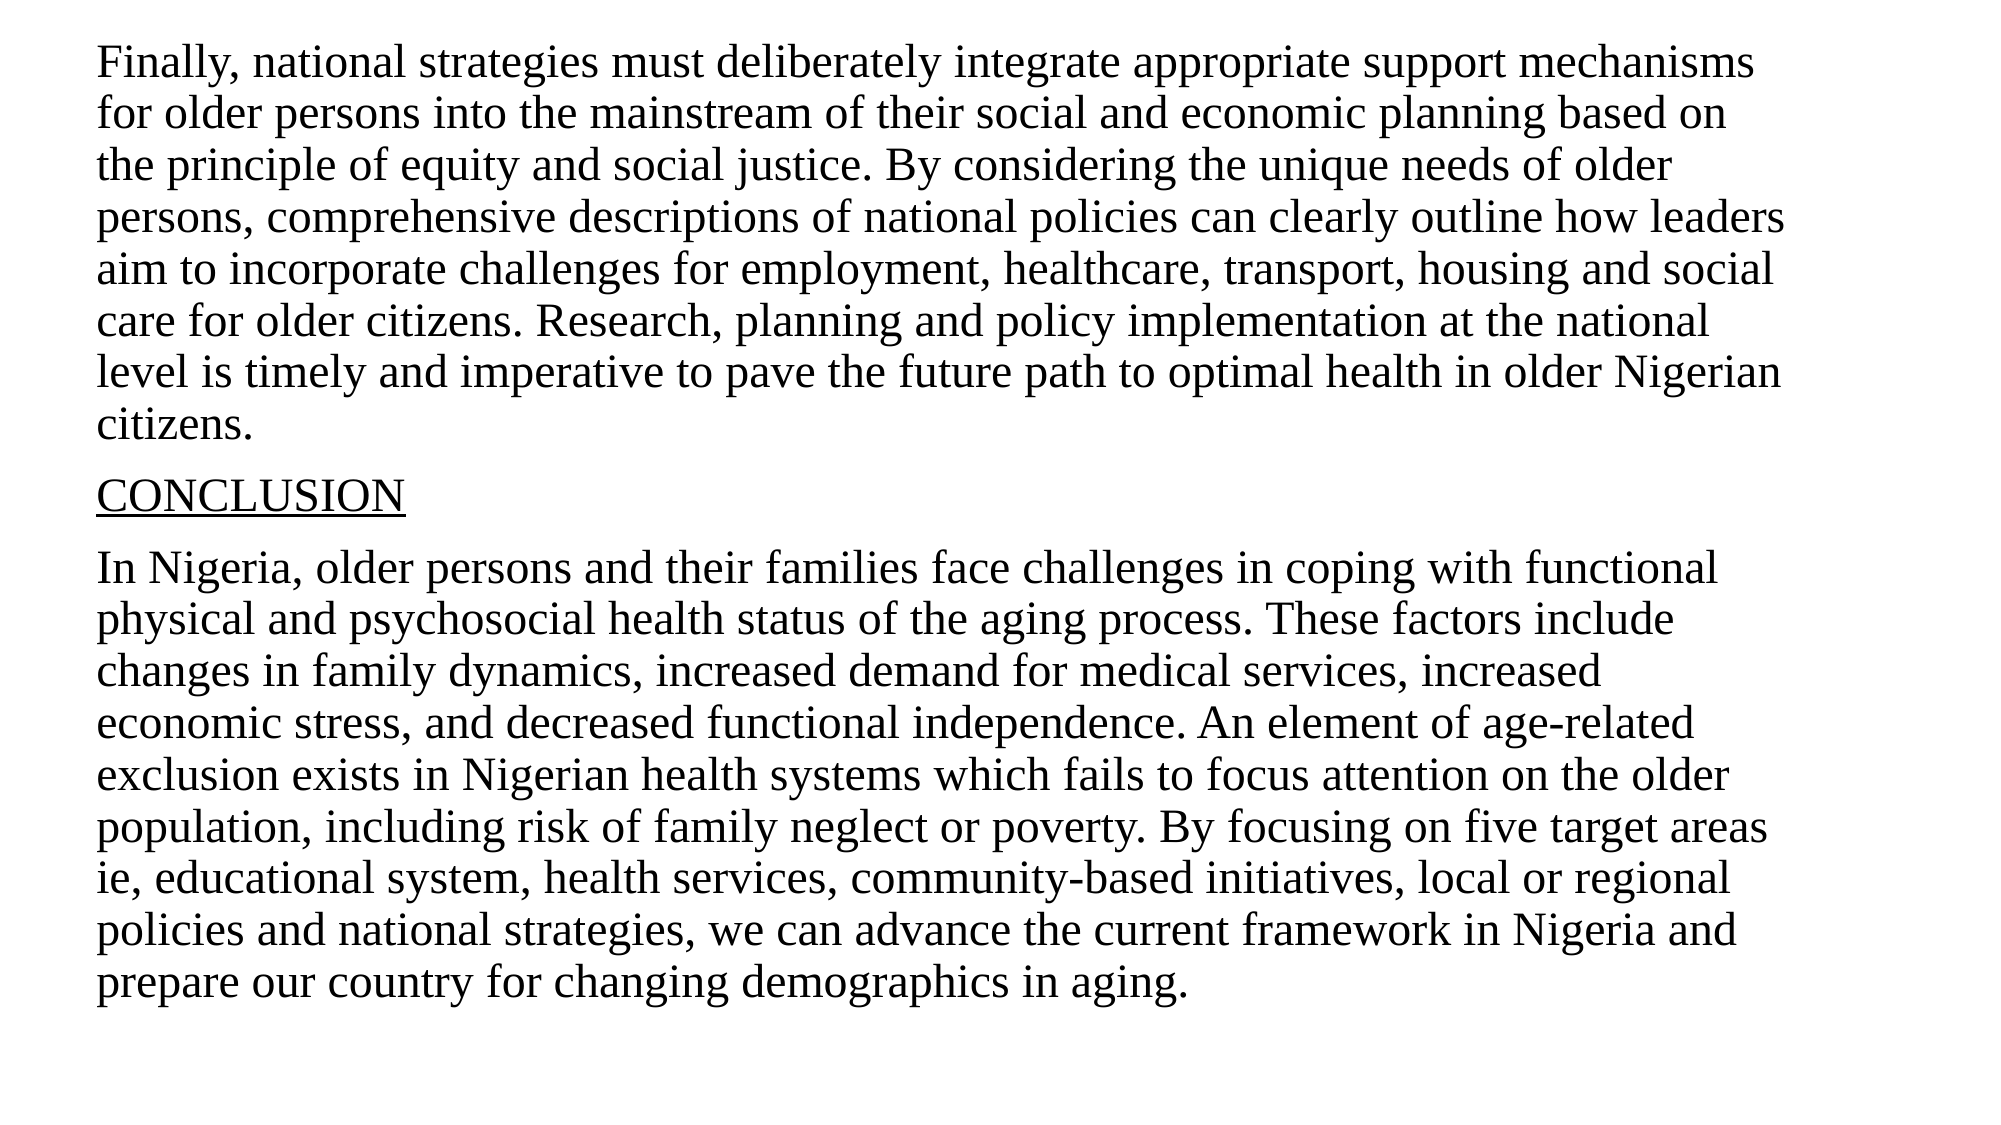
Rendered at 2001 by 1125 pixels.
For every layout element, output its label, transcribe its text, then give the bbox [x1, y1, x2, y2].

list Finally, national strategies must deliberately integrate appropriate support mechanisms for older persons into the mainstream of their social and economic planning based on the principle of equity and social justice. By considering the unique needs of older persons, comprehensive descriptions of national policies can clearly outline how leaders aim to incorporate challenges for employment, healthcare, transport, housing and social care for older citizens. Research, planning and policy implementation at the national level is timely and imperative to pave the future path to optimal health in older Nigerian citizens. CONCLUSION In Nigeria, older persons and their families face challenges in coping with functional physical and psychosocial health status of the aging process. These factors include changes in family dynamics, increased demand for medical services, increased economic stress, and decreased functional independence. An element of age-related exclusion exists in Nigerian health systems which fails to focus attention on the older population, including risk of family neglect or poverty. By focusing on five target areas ie, educational system, health services, community-based initiatives, local or regional policies and national strategies, we can advance the current framework in Nigeria and prepare our country for changing demographics in aging. [81, 28, 1807, 1032]
